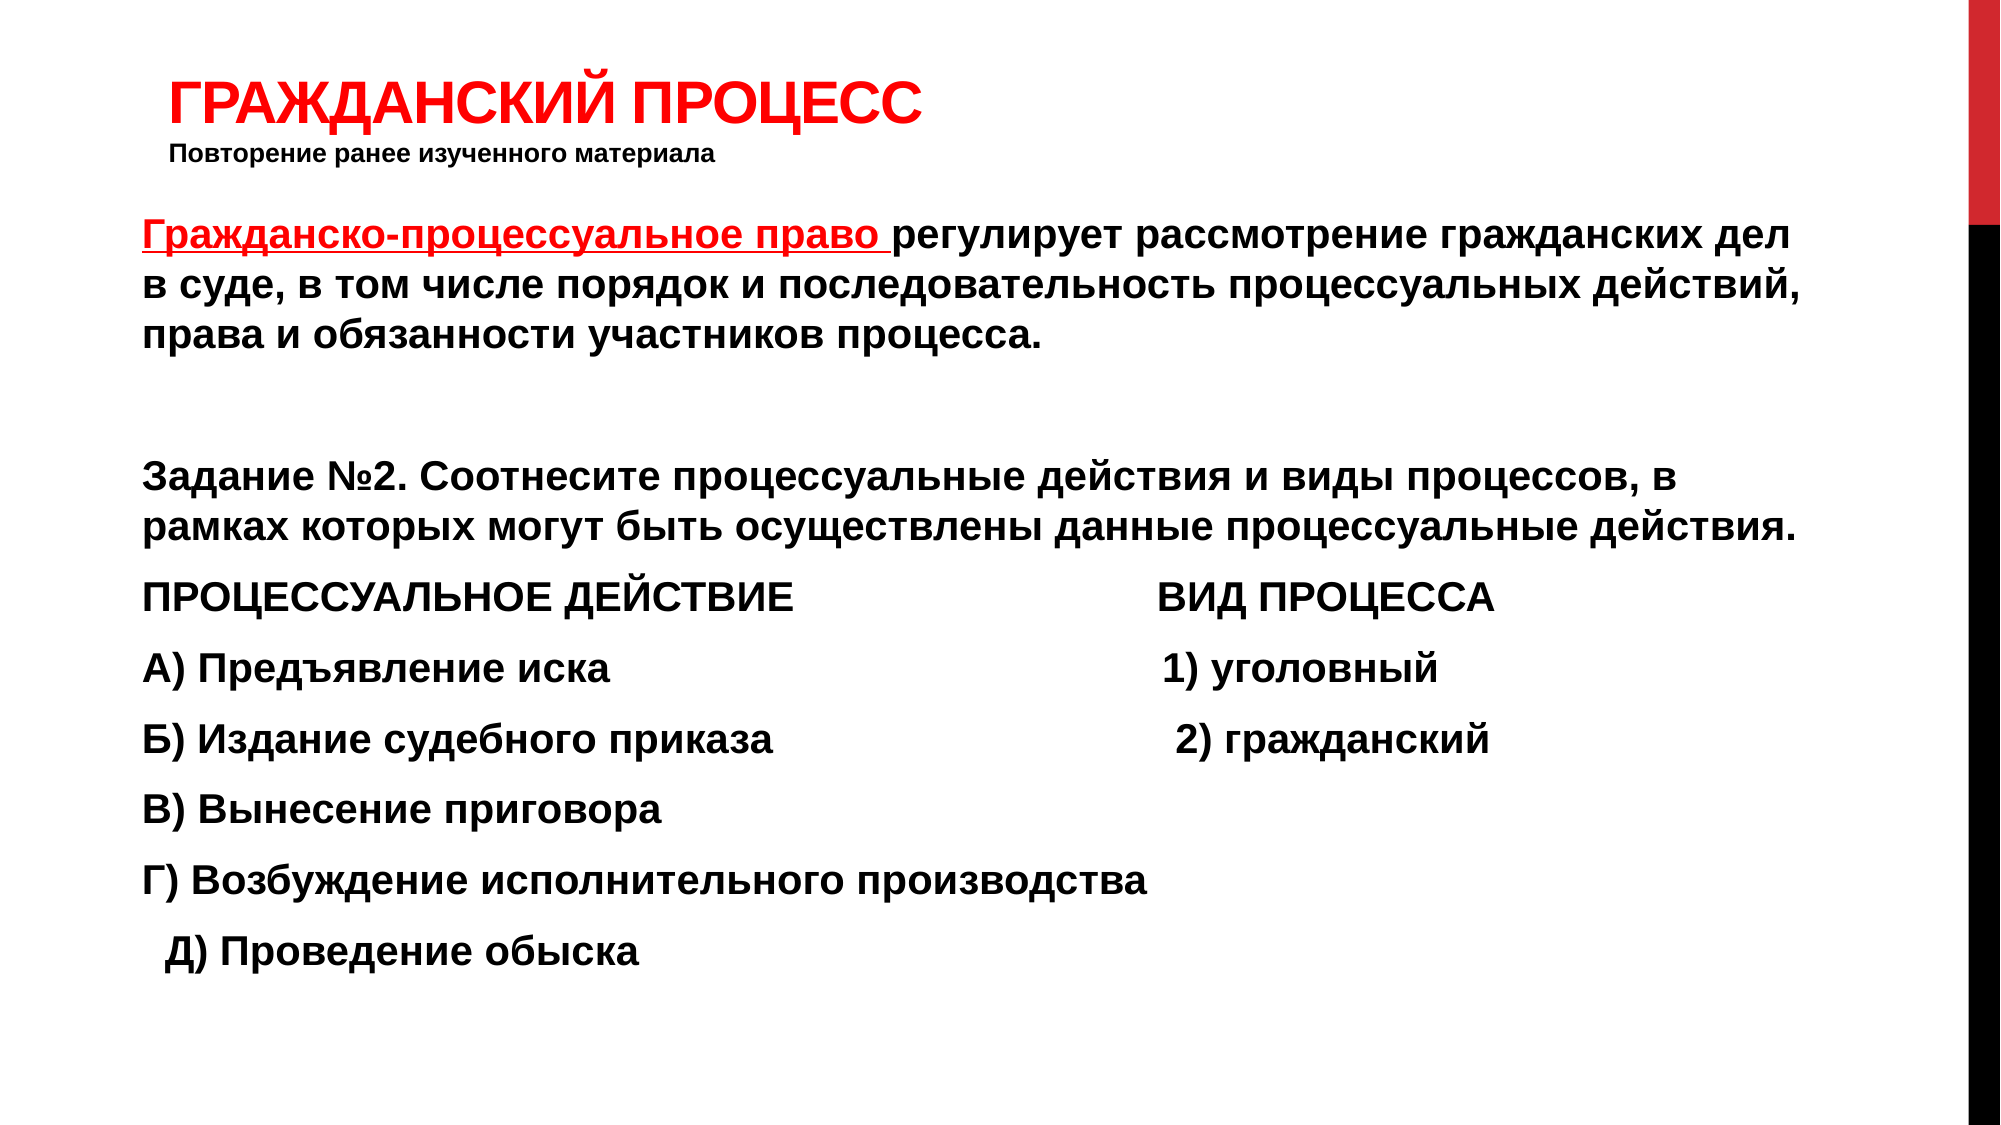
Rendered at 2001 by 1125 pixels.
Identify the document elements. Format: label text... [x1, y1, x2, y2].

list Гражданско-процессуальное право регулирует рассмотрение гражданских дел в суде, в том числе порядок и последовательность процессуальных действий, права и обязанности участников процесса. Задание №2. Соотнесите процессуальные действия и виды процессов, в рамках которых могут быть осуществлены данные процессуальные действия. ПРОЦЕССУАЛЬНОЕ ДЕЙСТВИЕ ВИД ПРОЦЕССА А) Предъявление иска 1) уголовный Б) Издание судебного приказа 2) гражданский В) Вынесение приговора Г) Возбуждение исполнительного производства Д) Проведение обыска [126, 198, 1830, 1040]
title Гражданский процесс Повторение ранее изученного материала [153, 56, 1804, 176]
